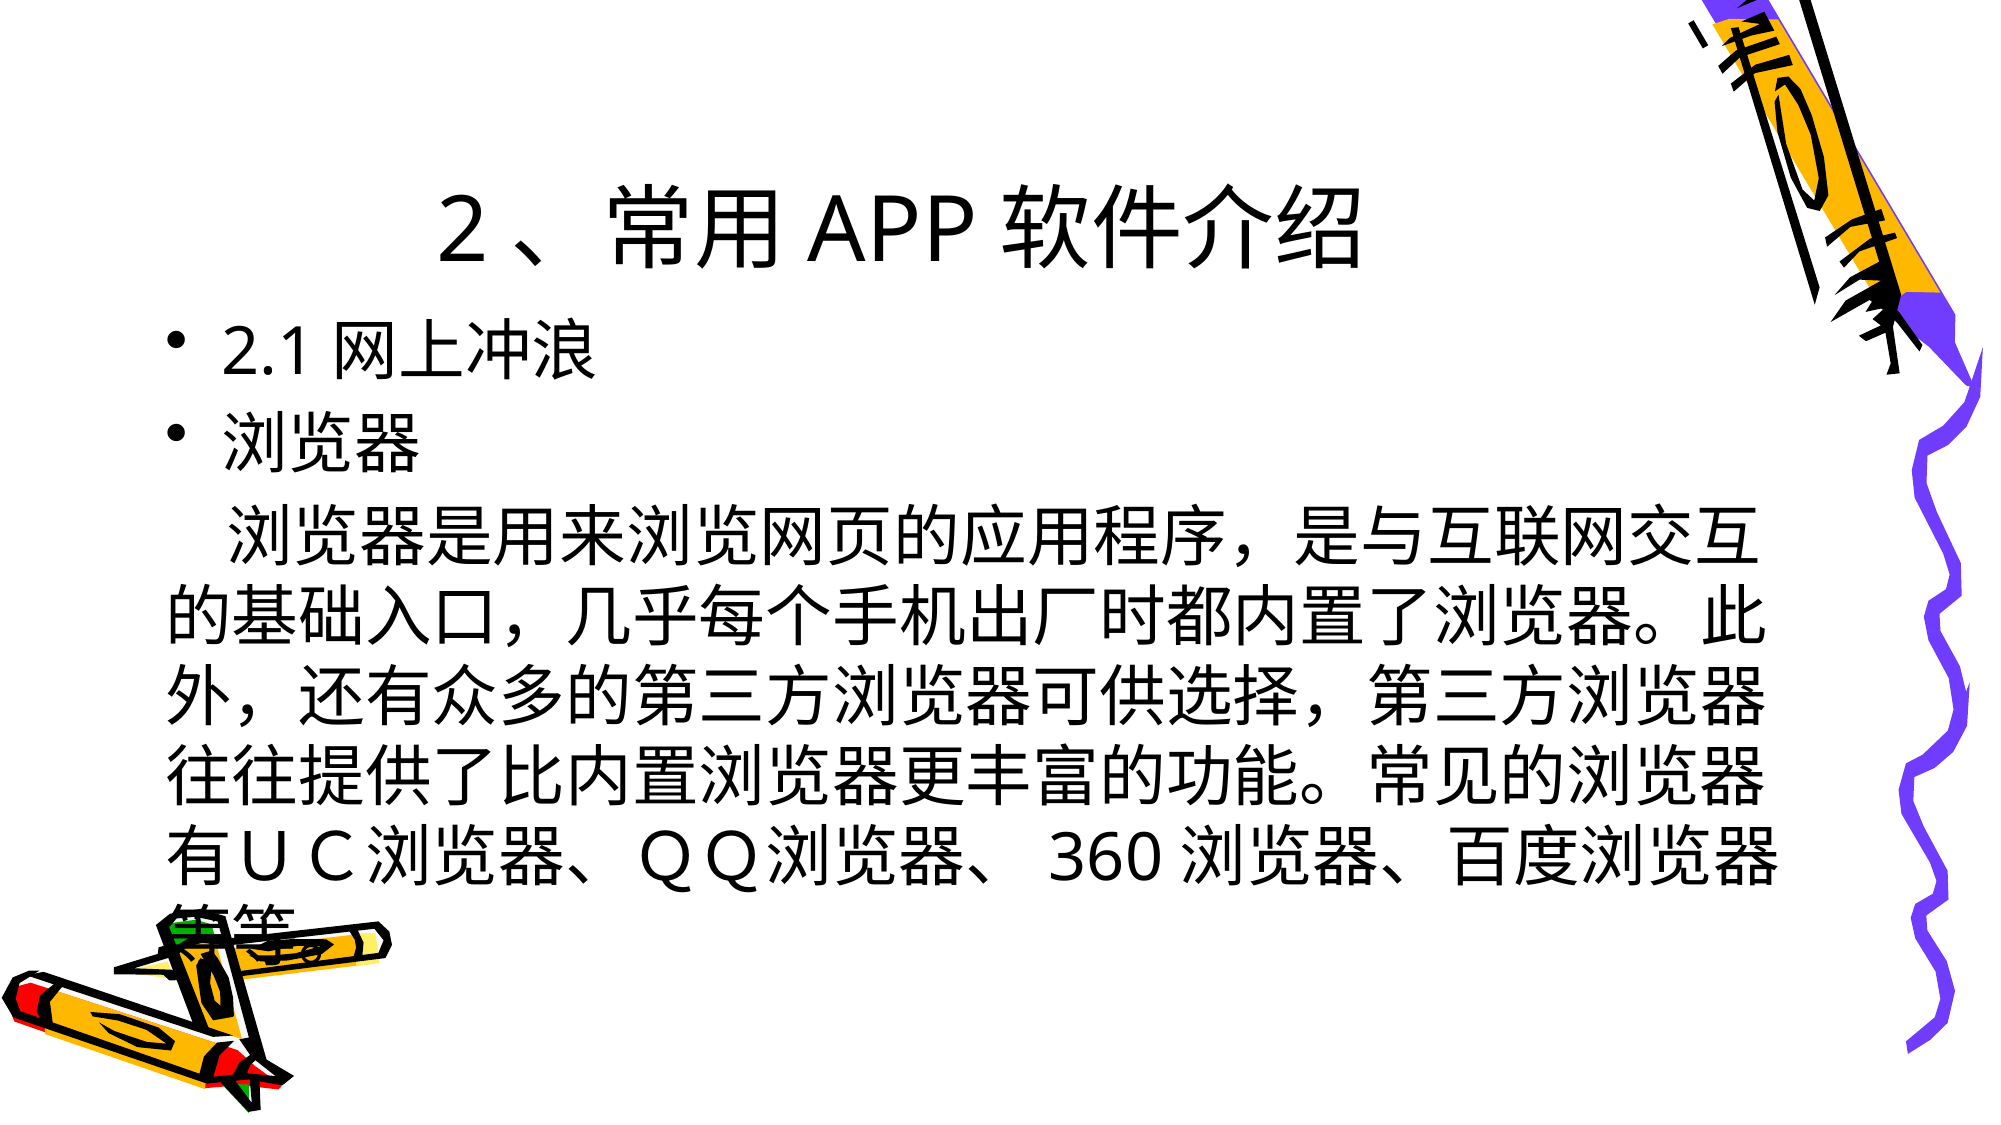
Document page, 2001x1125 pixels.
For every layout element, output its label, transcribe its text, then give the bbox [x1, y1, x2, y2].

list 2.1网上冲浪 浏览器 浏览器是用来浏览网页的应用程序，是与互联网交互的基础入口，几乎每个手机出厂时都内置了浏览器。此外，还有众多的第三方浏览器可供选择，第三方浏览器往往提供了比内置浏览器更丰富的功能。常见的浏览器有ＵＣ浏览器、ＱＱ浏览器、360浏览器、百度浏览器等等。 [149, 299, 1834, 901]
title 2、常用APP软件介绍 [149, 24, 1653, 288]
